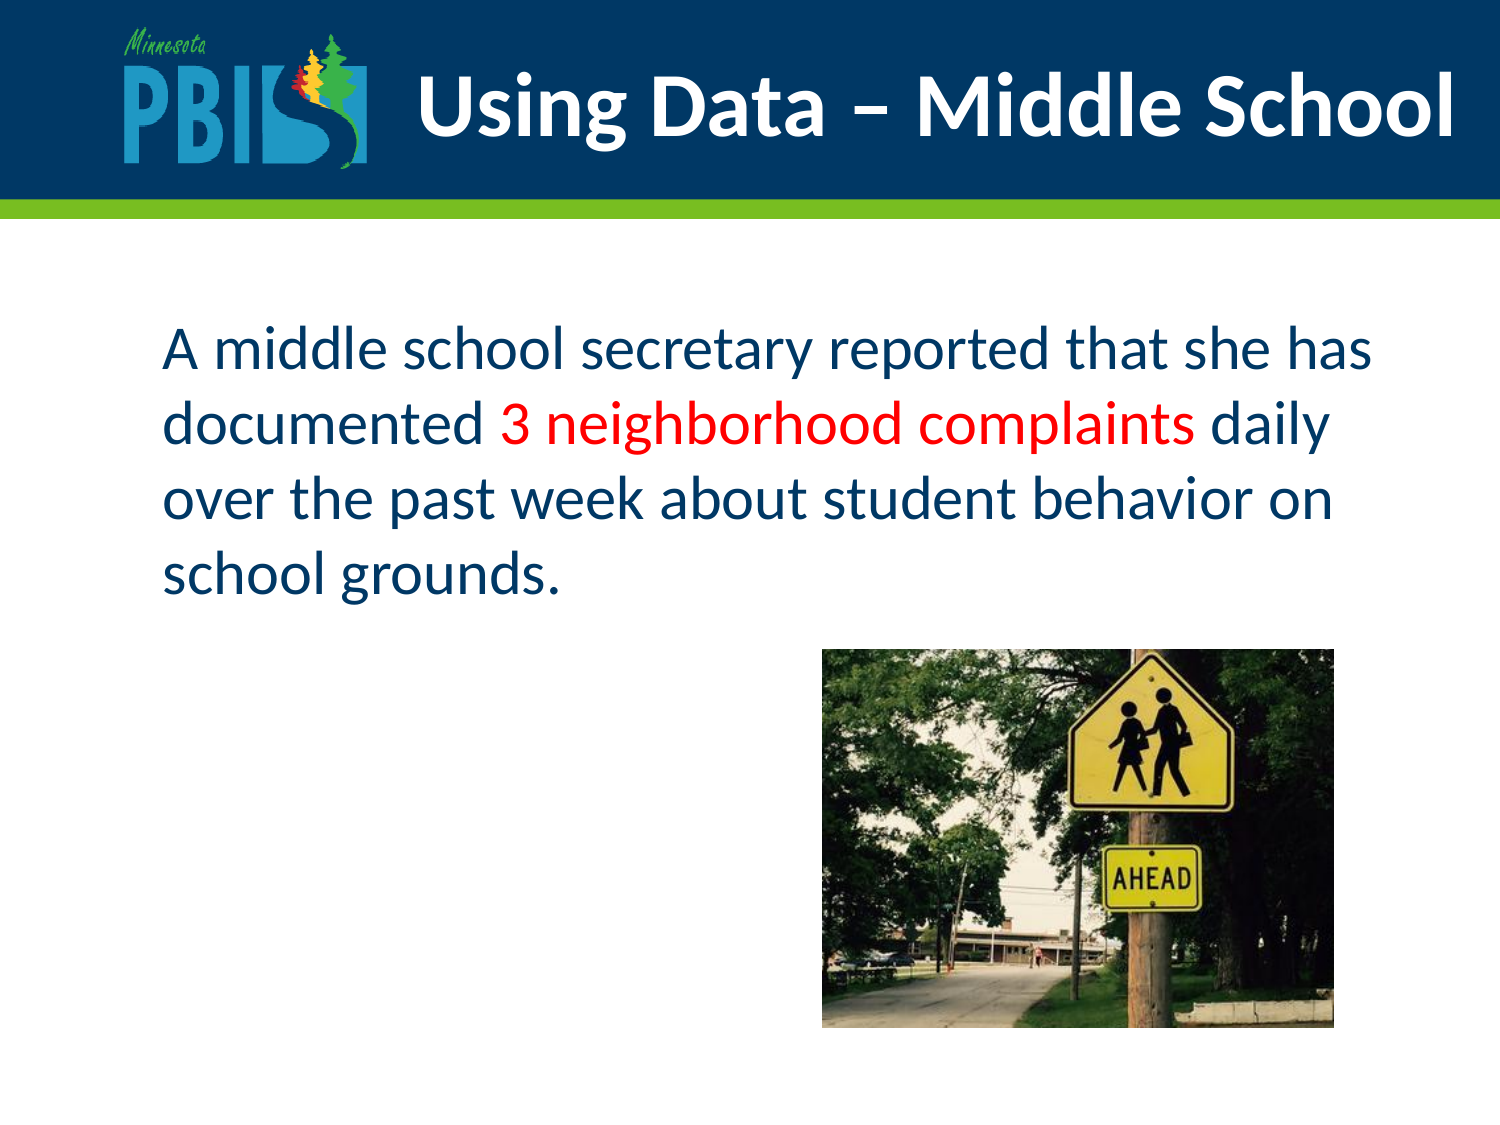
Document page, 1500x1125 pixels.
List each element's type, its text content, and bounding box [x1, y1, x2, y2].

title Using Data – Middle School [290, 24, 1473, 175]
picture [120, 24, 290, 175]
picture [822, 649, 1334, 1028]
list A middle school secretary reported that she has documented 3 neighborhood complaints daily over the past week about student behavior on school grounds. [103, 299, 1397, 1014]
